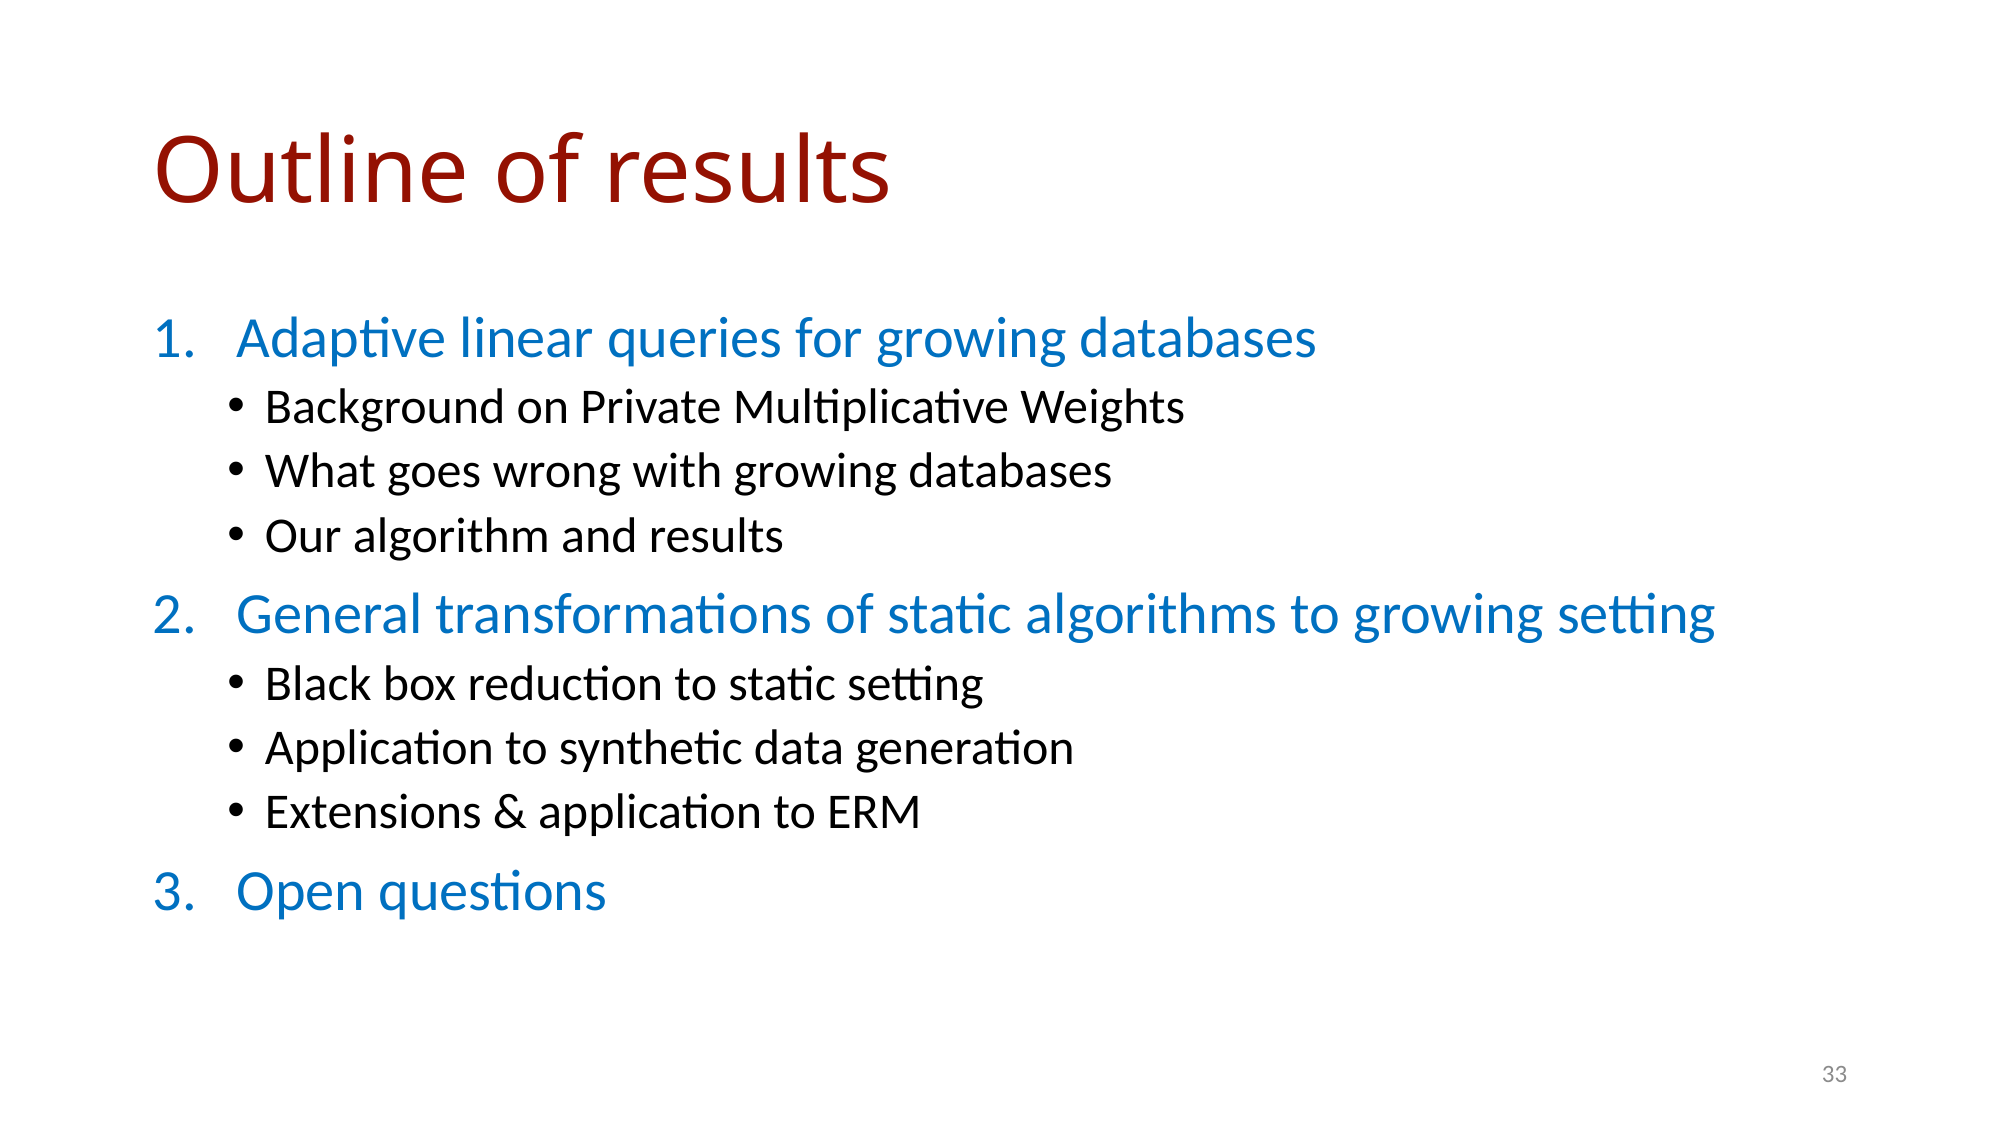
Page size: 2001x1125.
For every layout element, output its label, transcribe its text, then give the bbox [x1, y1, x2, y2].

title Outline of results [137, 64, 1863, 282]
list Adaptive linear queries for growing databases Background on Private Multiplicative Weights What goes wrong with growing databases Our algorithm and results General transformations of static algorithms to growing setting Black box reduction to static setting Application to synthetic data generation Extensions & application to ERM Open questions [137, 299, 1863, 1014]
slide_number 32 [1412, 1042, 1863, 1103]
